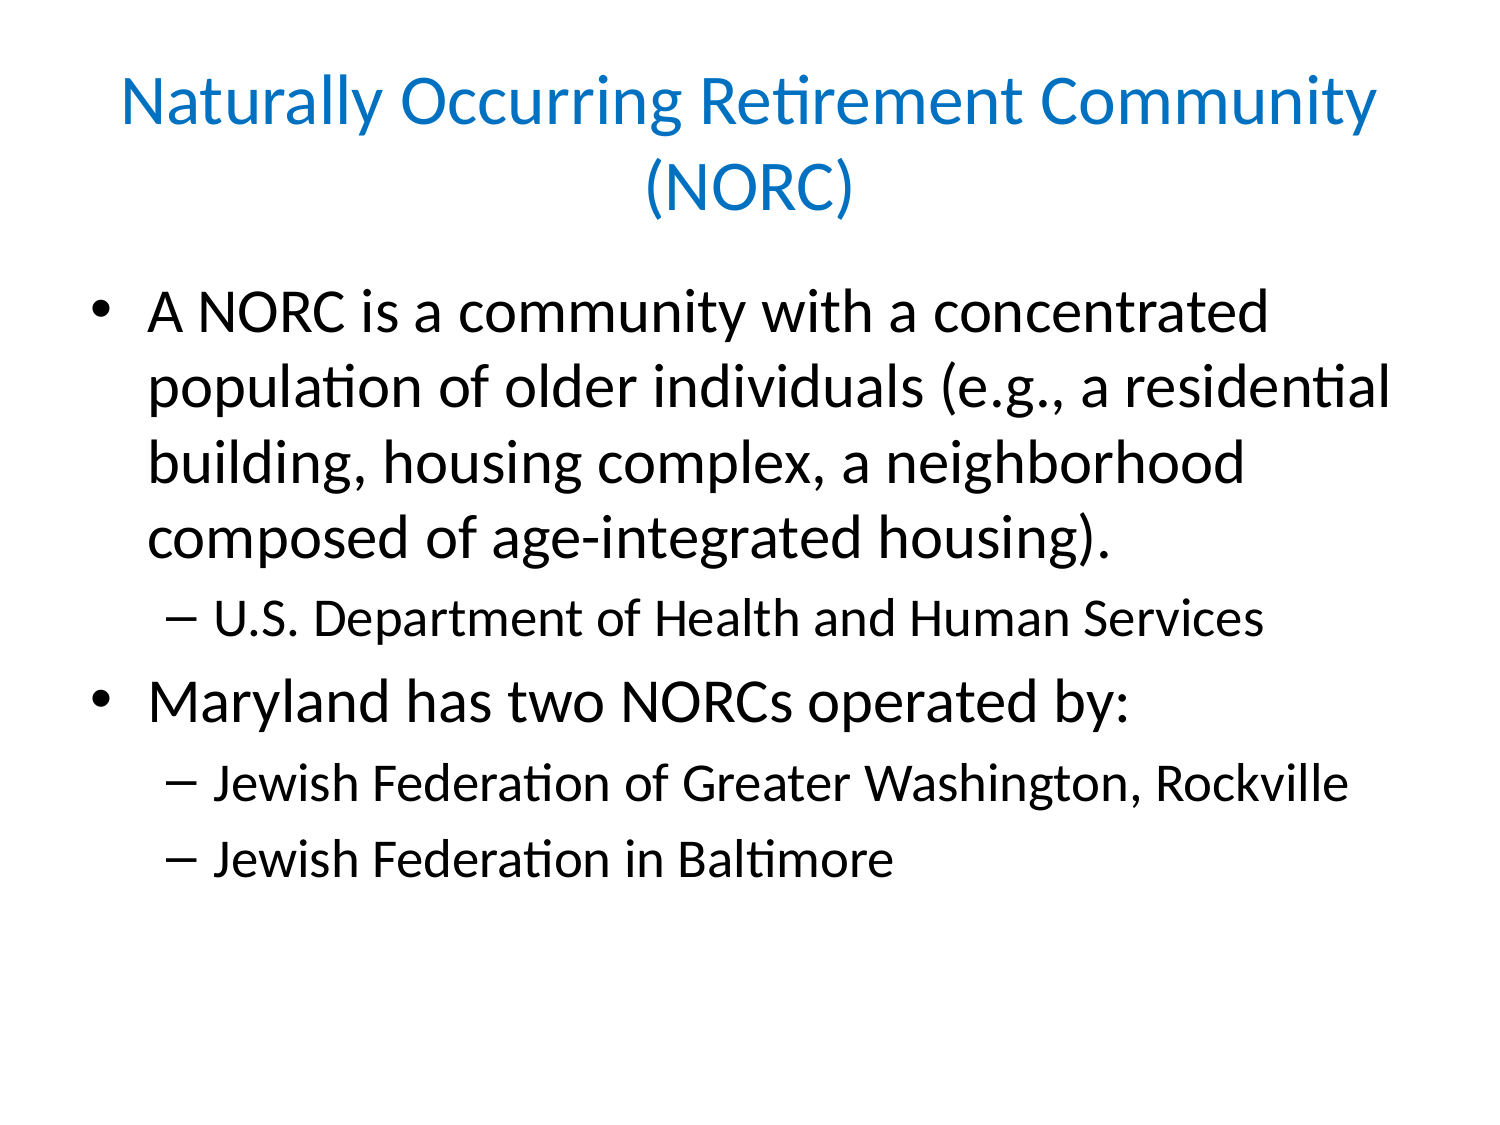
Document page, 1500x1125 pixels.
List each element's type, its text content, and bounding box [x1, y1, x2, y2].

title Naturally Occurring Retirement Community (NORC) [75, 45, 1425, 233]
list A NORC is a community with a concentrated population of older individuals (e.g., a residential building, housing complex, a neighborhood composed of age-integrated housing). U.S. Department of Health and Human Services Maryland has two NORCs operated by: Jewish Federation of Greater Washington, Rockville Jewish Federation in Baltimore [75, 262, 1425, 1005]
